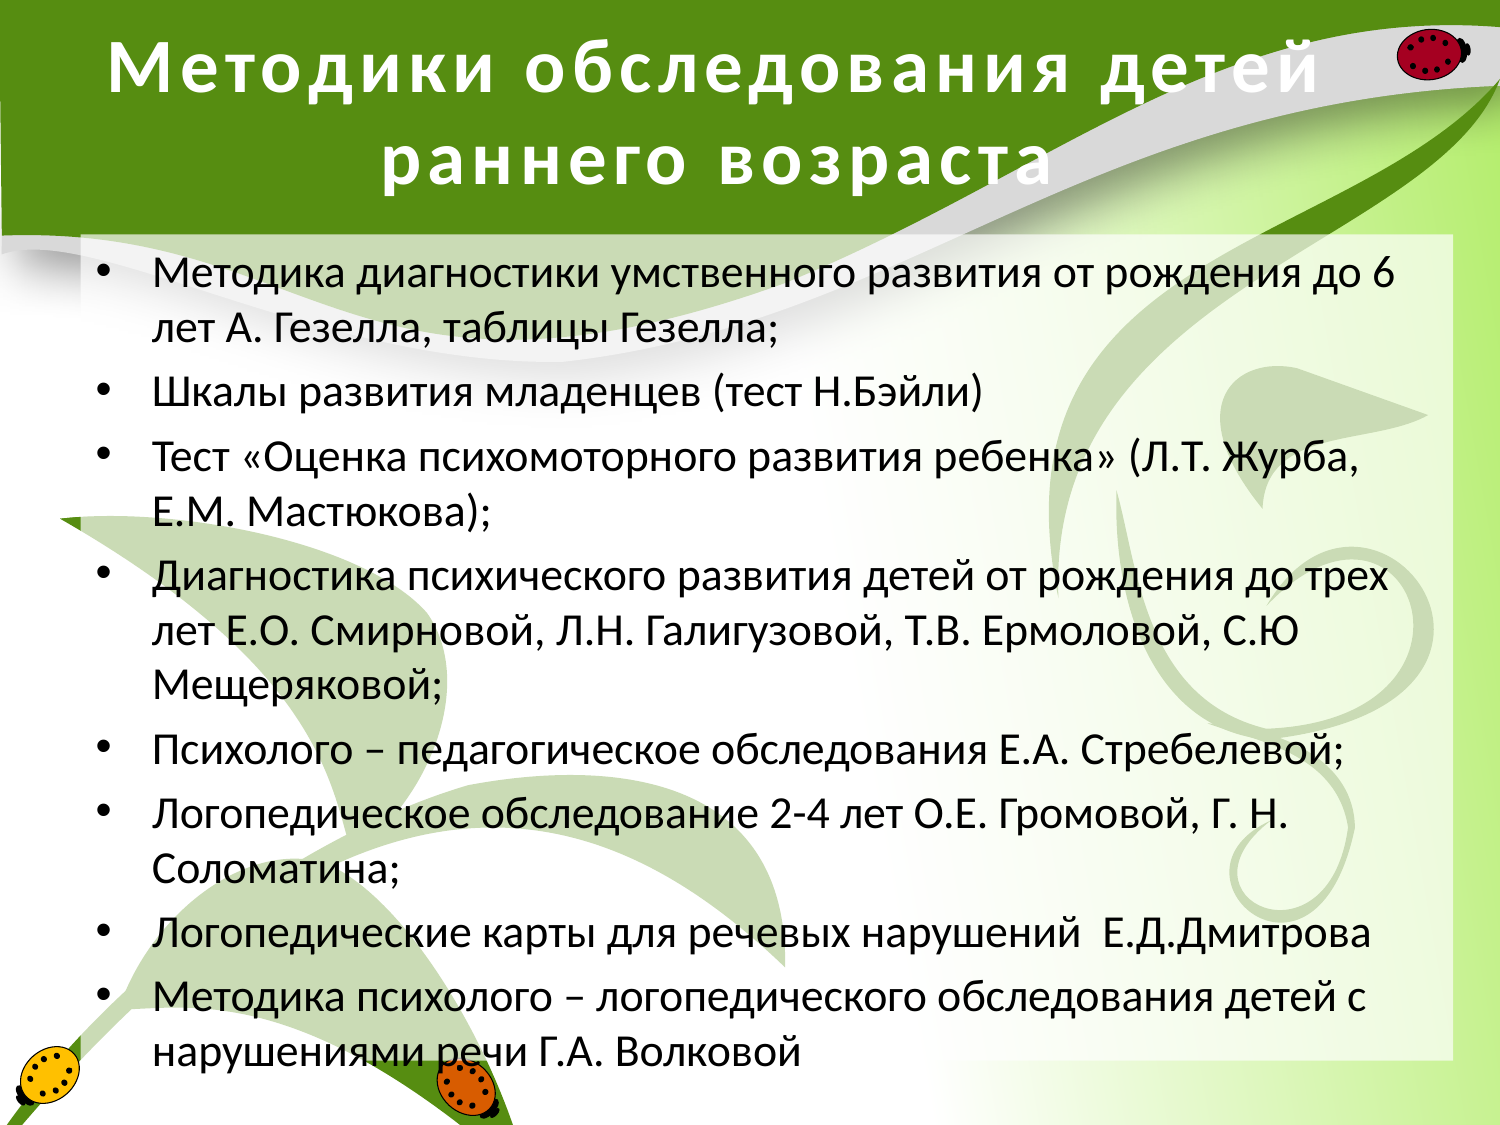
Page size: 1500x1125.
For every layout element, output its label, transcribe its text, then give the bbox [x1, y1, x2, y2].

list Методика диагностики умственного развития от рождения до 6 лет А. Гезелла, таблицы Гезелла; Шкалы развития младенцев (тест Н.Бэйли) Тест «Оценка психомоторного развития ребенка» (Л.Т. Журба, Е.М. Мастюкова); Диагностика психического развития детей от рождения до трех лет Е.О. Смирновой, Л.Н. Галигузовой, Т.В. Ермоловой, С.Ю Мещеряковой; Психолого – педагогическое обследования Е.А. Стребелевой; Логопедическое обследование 2-4 лет О.Е. Громовой, Г. Н. Соломатина; Логопедические карты для речевых нарушений Е.Д.Дмитрова Методика психолого – логопедического обследования детей с нарушениями речи Г.А. Волковой [80, 234, 1454, 1061]
title Методики обследования детей раннего возраста [3, 7, 1430, 209]
